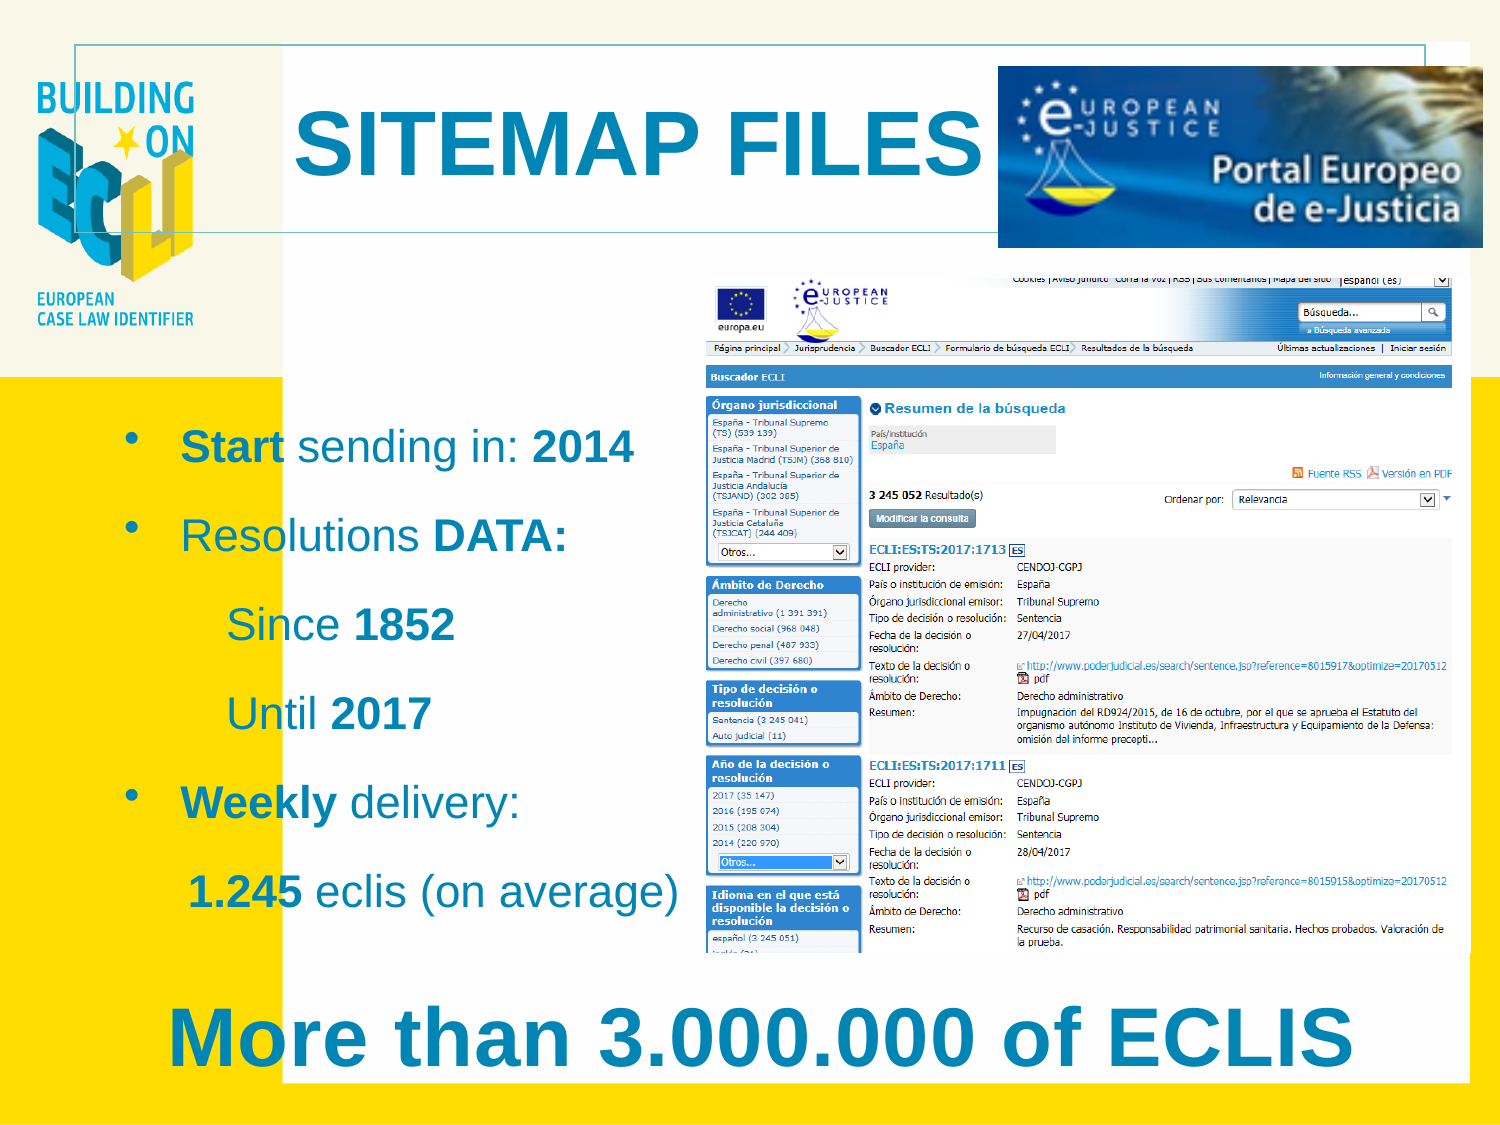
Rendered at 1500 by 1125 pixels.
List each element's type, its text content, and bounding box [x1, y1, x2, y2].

title SITEMAP FILES [74, 44, 1426, 233]
list Start sending in: 2014 Resolutions DATA: Since 1852 Until 2017 Weekly delivery: 1.245 eclis (on average) [108, 408, 701, 953]
picture [0, 0, 1500, 1125]
text_box More than 3.000.000 of ECLIS [76, 975, 1447, 1091]
